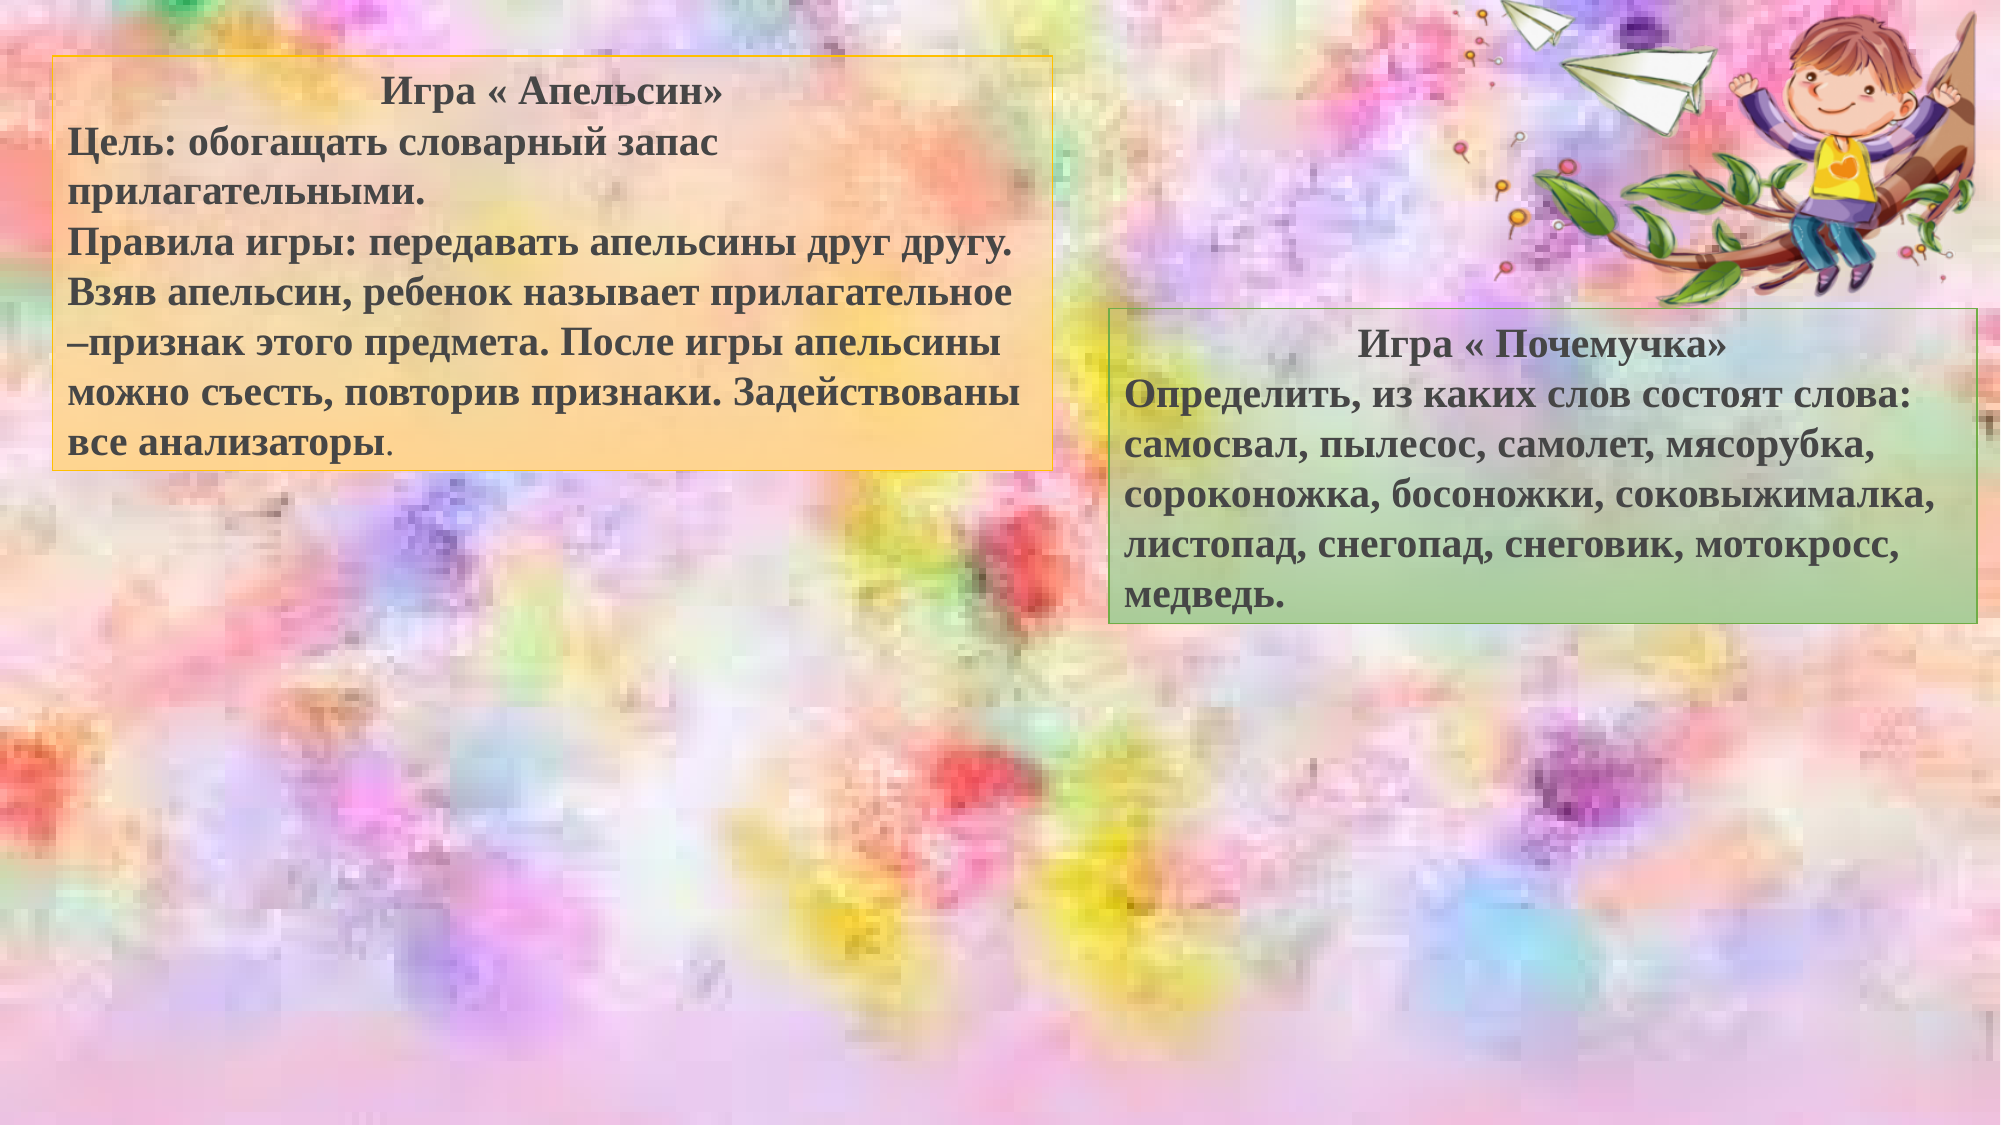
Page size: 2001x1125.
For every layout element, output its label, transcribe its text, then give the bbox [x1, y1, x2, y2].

text_box Игра « Почемучка» Определить, из каких слов состоят слова: самосвал, пылесос, самолет, мясорубка, сороконожка, босоножки, соковыжималка, листопад, снегопад, снеговик, мотокросс, медведь. [1108, 308, 1978, 624]
picture [0, 0, 2001, 1125]
text_box Игра « Апельсин» Цель: обогащать словарный запас прилагательными. Правила игры: передавать апельсины друг другу. Взяв апельсин, ребенок называет прилагательное –признак этого предмета. После игры апельсины можно съесть, повторив признаки. Задействованы все анализаторы. [52, 55, 1053, 471]
